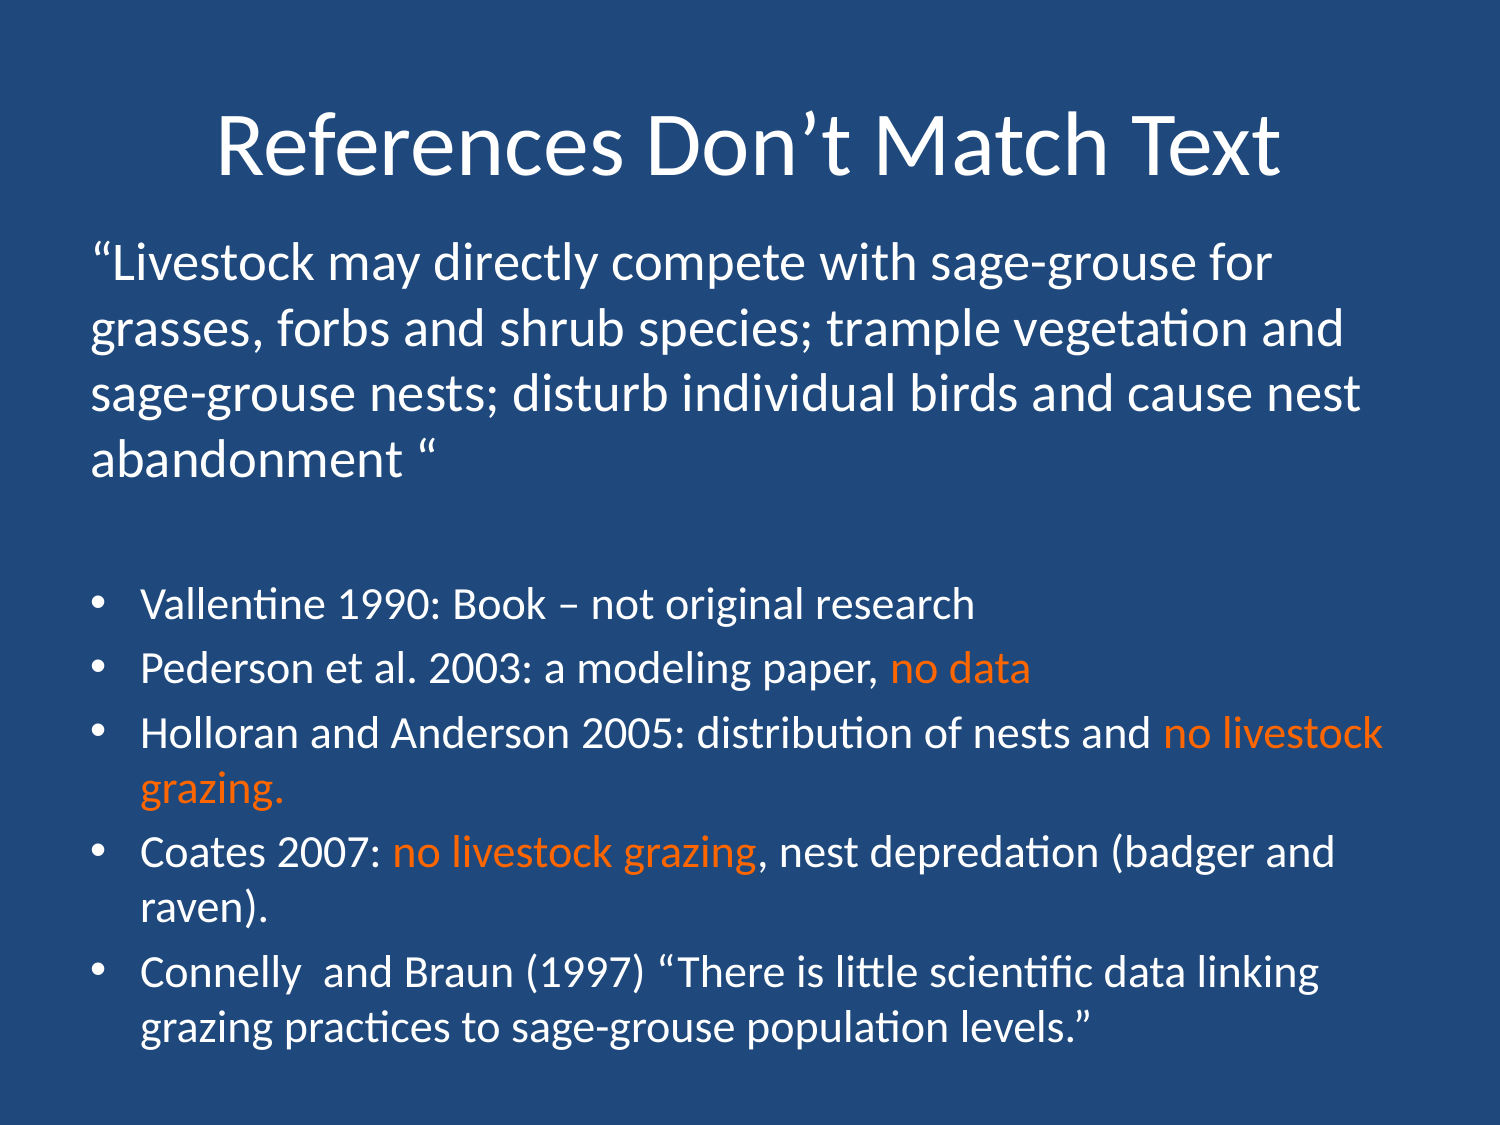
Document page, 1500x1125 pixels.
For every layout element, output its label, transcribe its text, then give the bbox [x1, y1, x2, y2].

title References Don’t Match Text [75, 45, 1425, 218]
list “Livestock may directly compete with sage-grouse for grasses, forbs and shrub species; trample vegetation and sage-grouse nests; disturb individual birds and cause nest abandonment “ Vallentine 1990: Book – not original research Pederson et al. 2003: a modeling paper, no data Holloran and Anderson 2005: distribution of nests and no livestock grazing. Coates 2007: no livestock grazing, nest depredation (badger and raven). Connelly and Braun (1997) “There is little scientific data linking grazing practices to sage-grouse population levels.” [75, 218, 1425, 1070]
